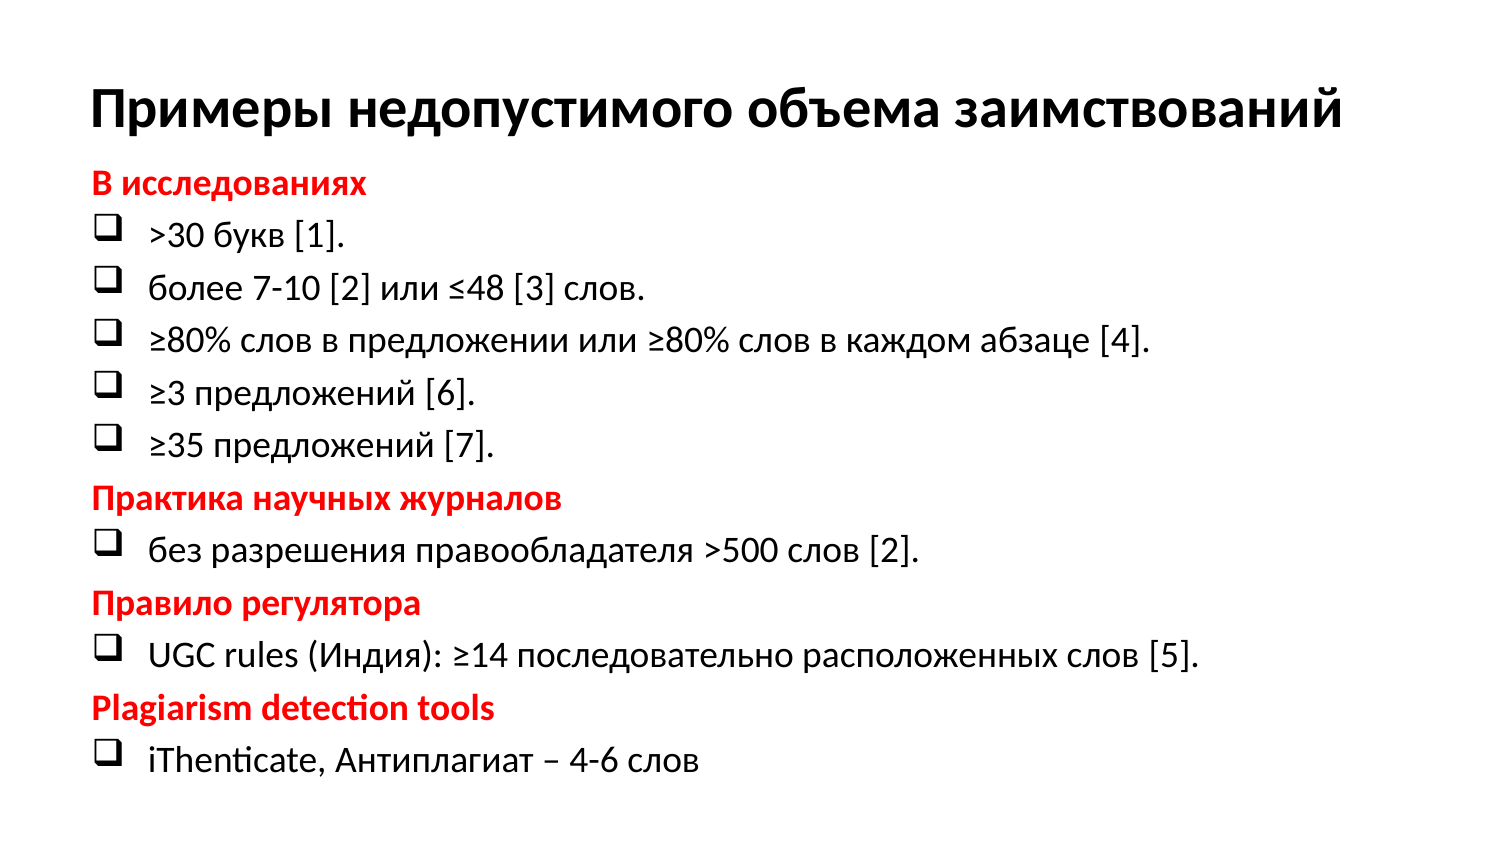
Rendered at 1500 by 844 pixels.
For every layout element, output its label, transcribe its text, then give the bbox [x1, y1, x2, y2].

list В исследованиях >30 букв [1]. более 7-10 [2] или ≤48 [3] слов. ≥80% слов в предложении или ≥80% слов в каждом абзаце [4]. ≥3 предложений [6]. ≥35 предложений [7]. Практика научных журналов без разрешения правообладателя >500 слов [2]. Правило регулятора UGC rules (Индия): ≥14 последовательно расположенных слов [5]. Plagiarism detection tools iThenticate, Антиплагиат – 4-6 слов [76, 150, 1473, 812]
title Примеры недопустимого объема заимствований [75, 33, 1471, 175]
